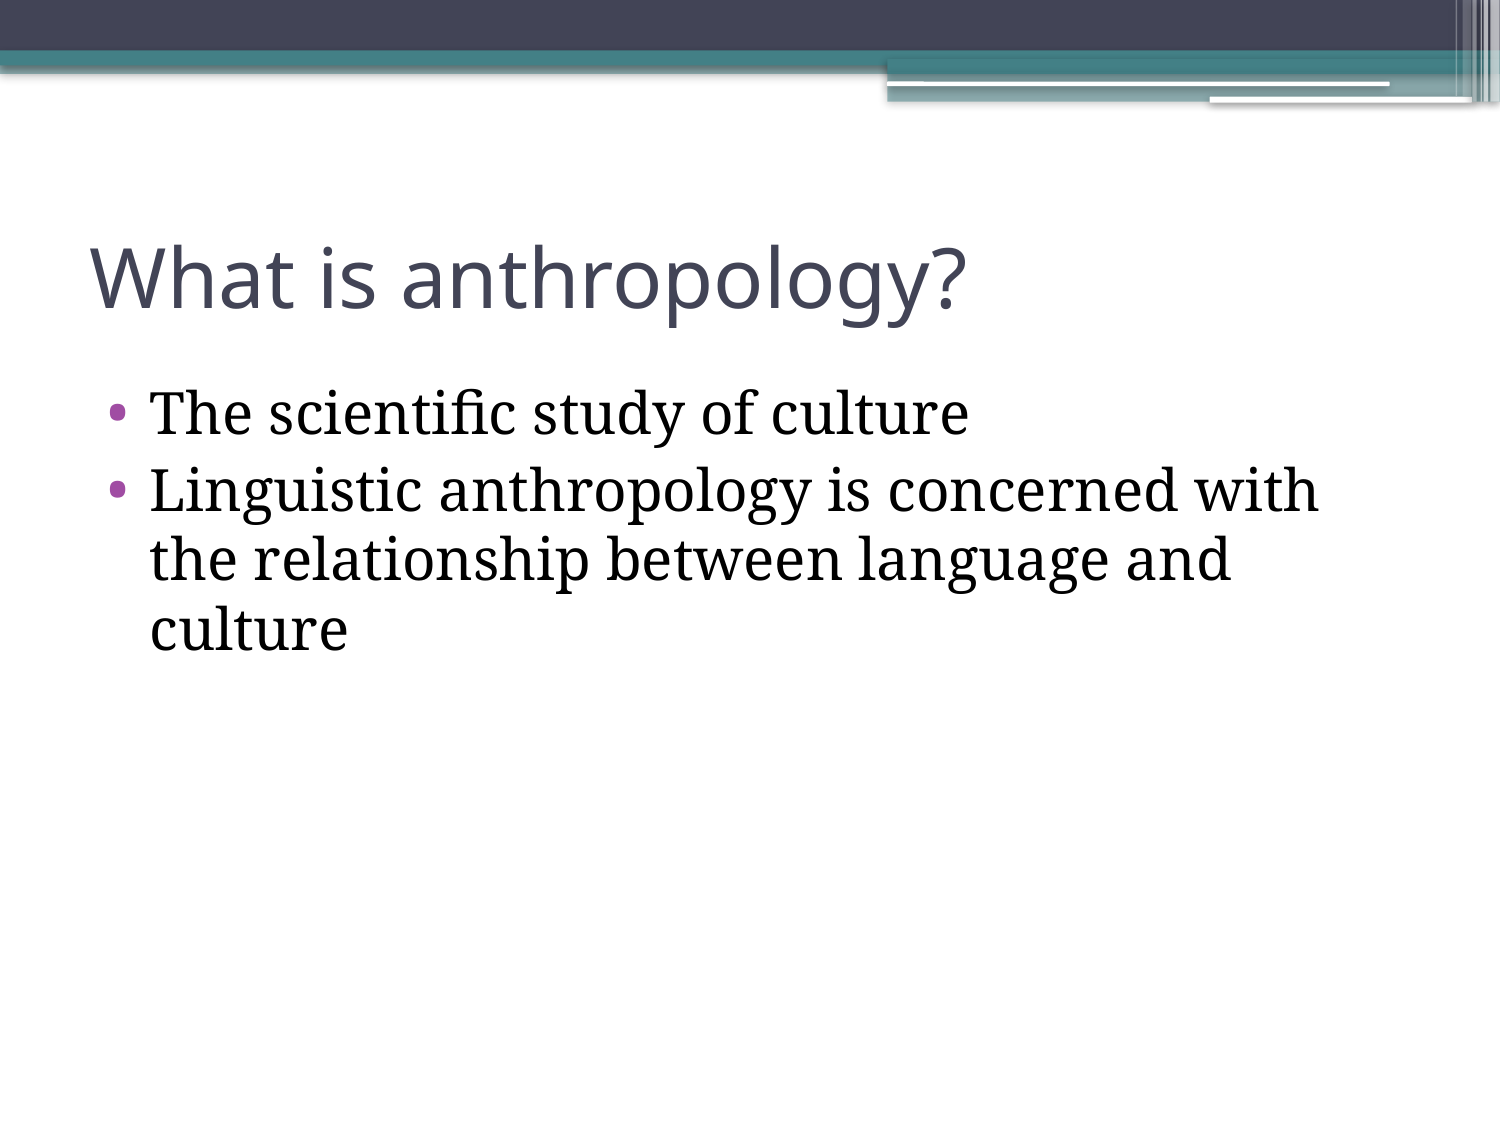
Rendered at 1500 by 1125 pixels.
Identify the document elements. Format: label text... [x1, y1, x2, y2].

list The scientific study of culture Linguistic anthropology is concerned with the relationship between language and culture [75, 368, 1425, 1079]
title What is anthropology? [75, 187, 1425, 363]
